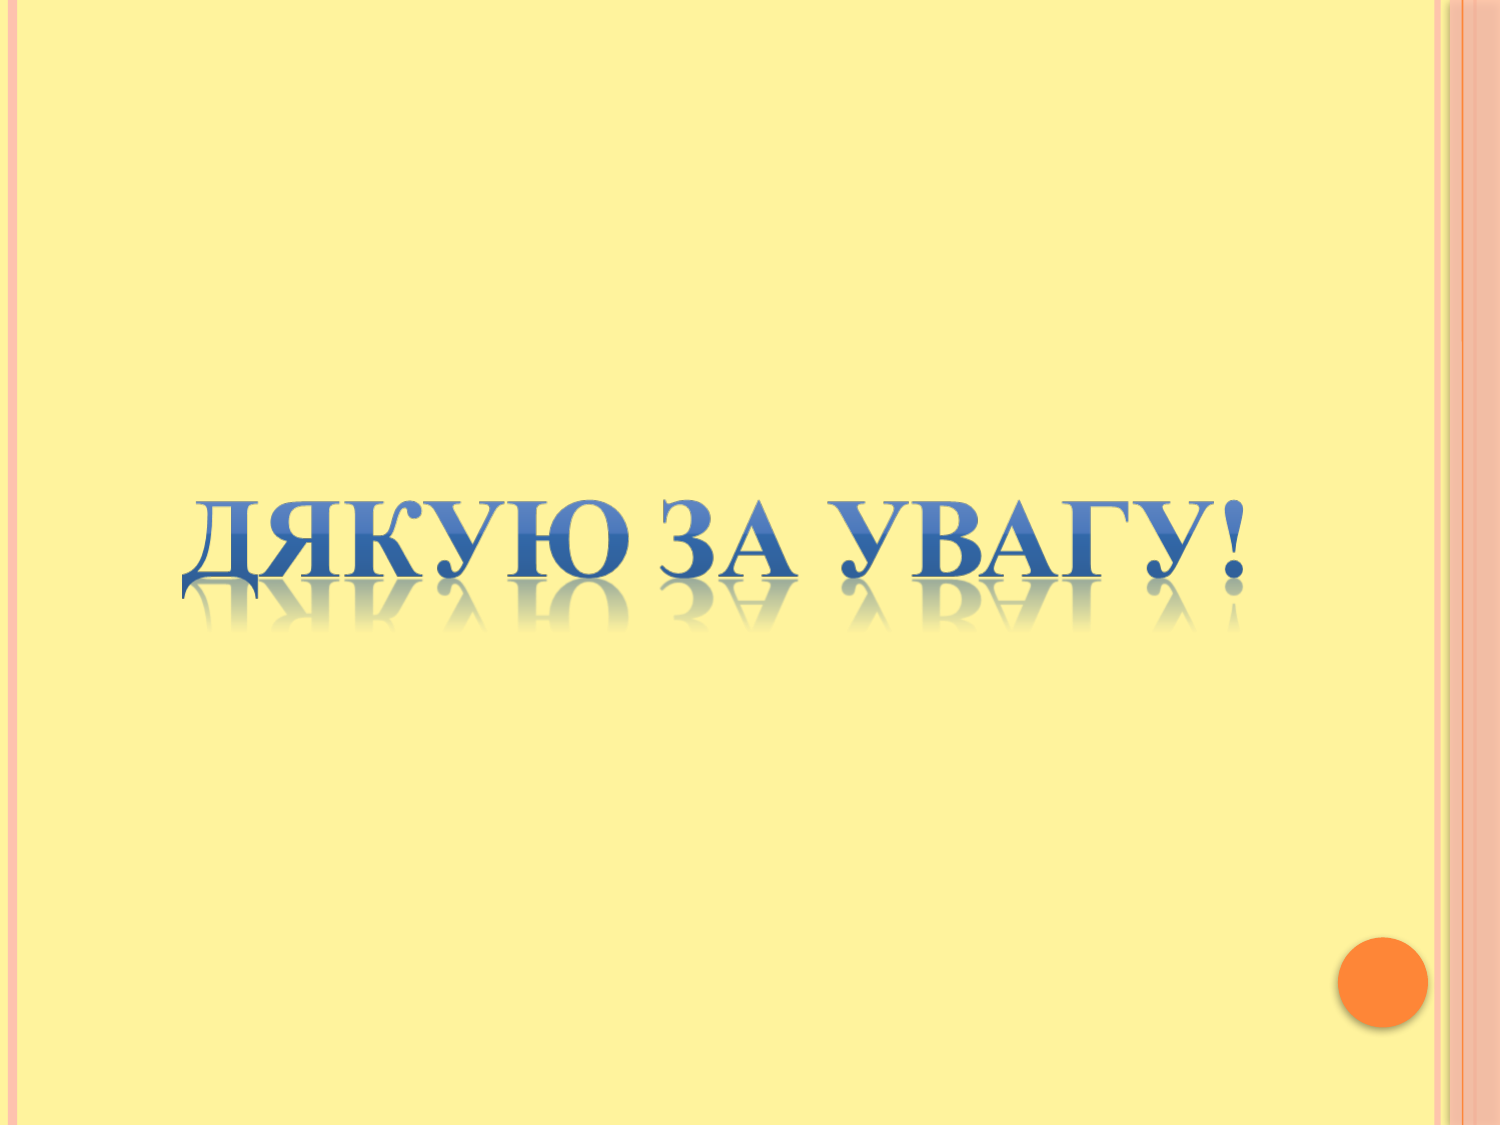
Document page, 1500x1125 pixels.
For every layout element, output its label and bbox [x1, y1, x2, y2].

list [111, 432, 1322, 692]
